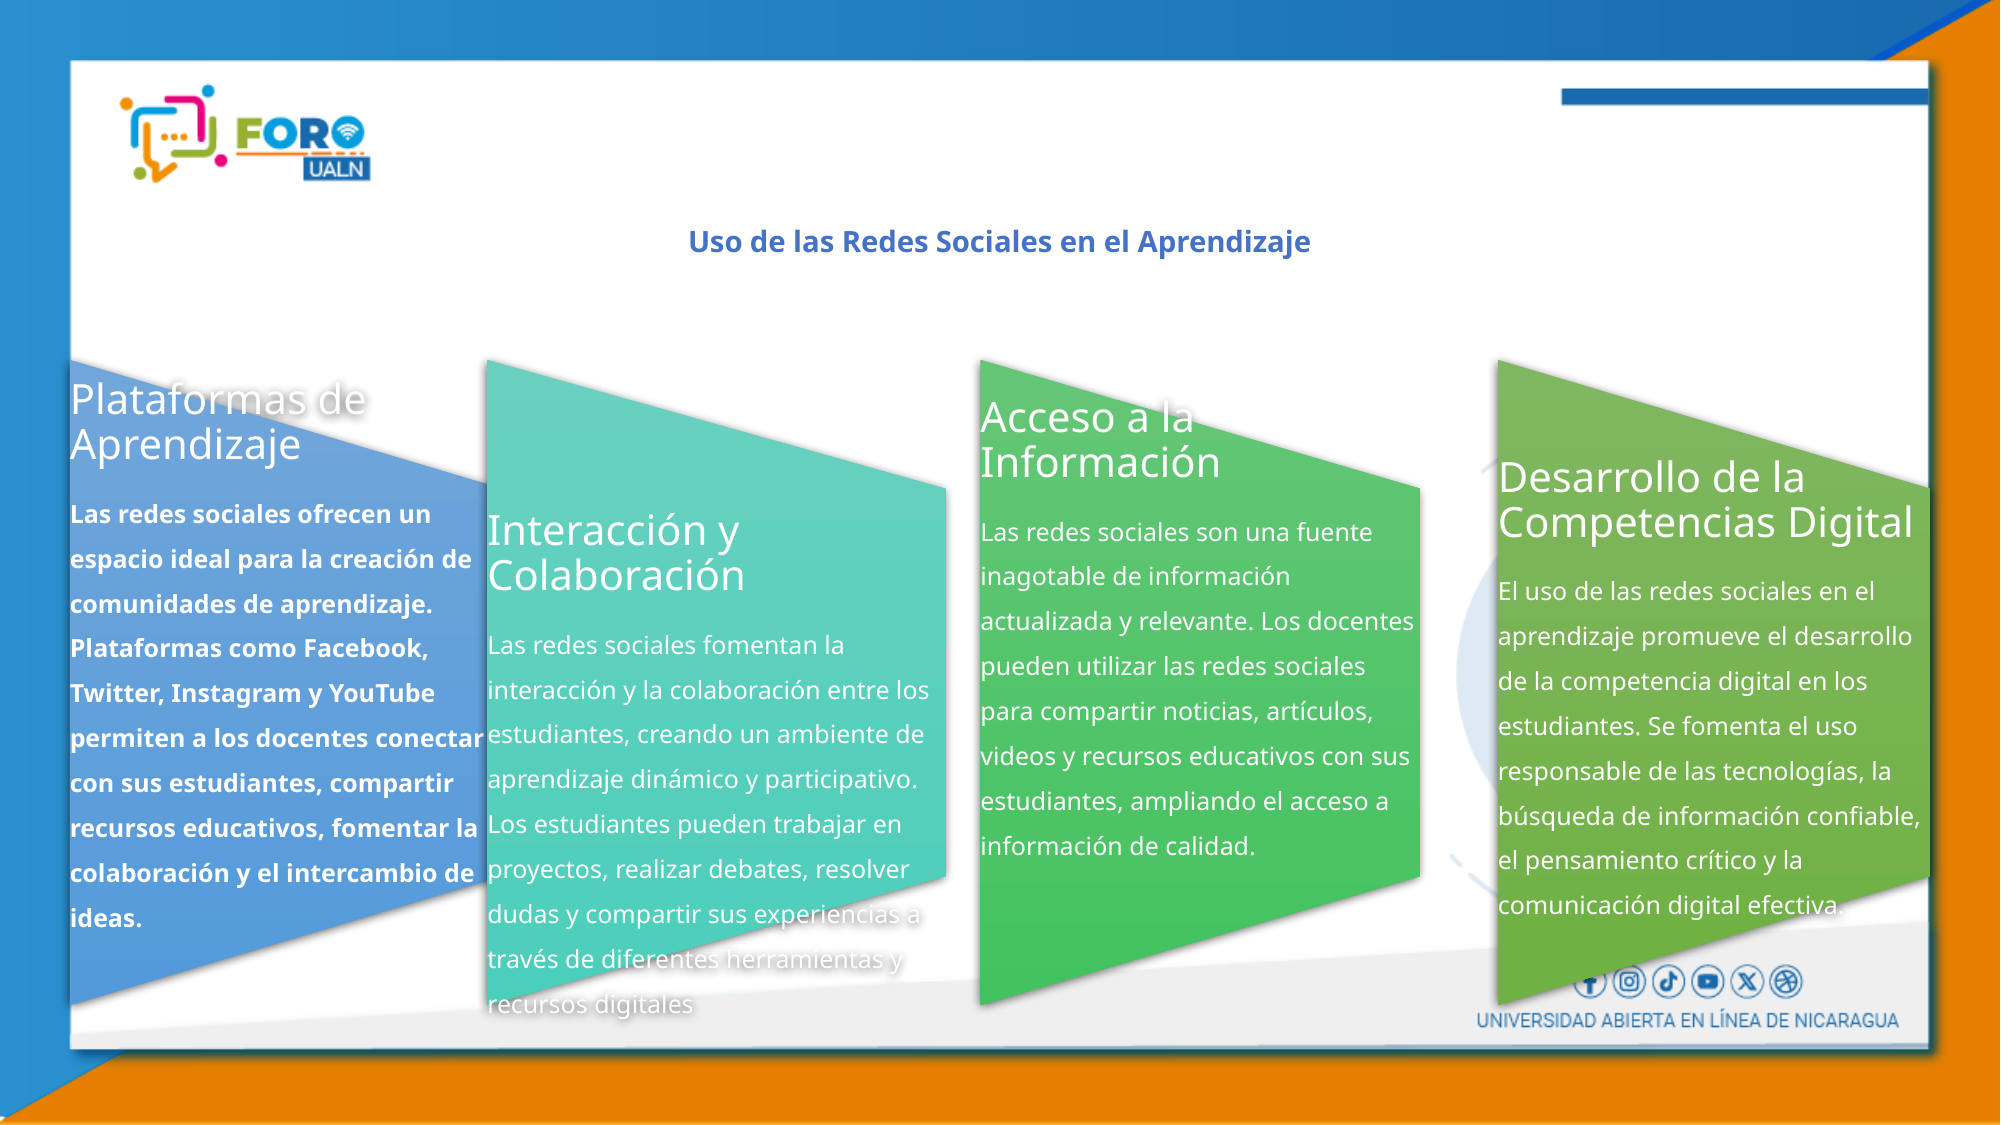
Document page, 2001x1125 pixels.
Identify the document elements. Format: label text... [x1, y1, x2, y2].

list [69, 359, 1931, 1005]
picture [0, 0, 2000, 1125]
title Uso de las Redes Sociales en el Aprendizaje [137, 154, 1863, 304]
